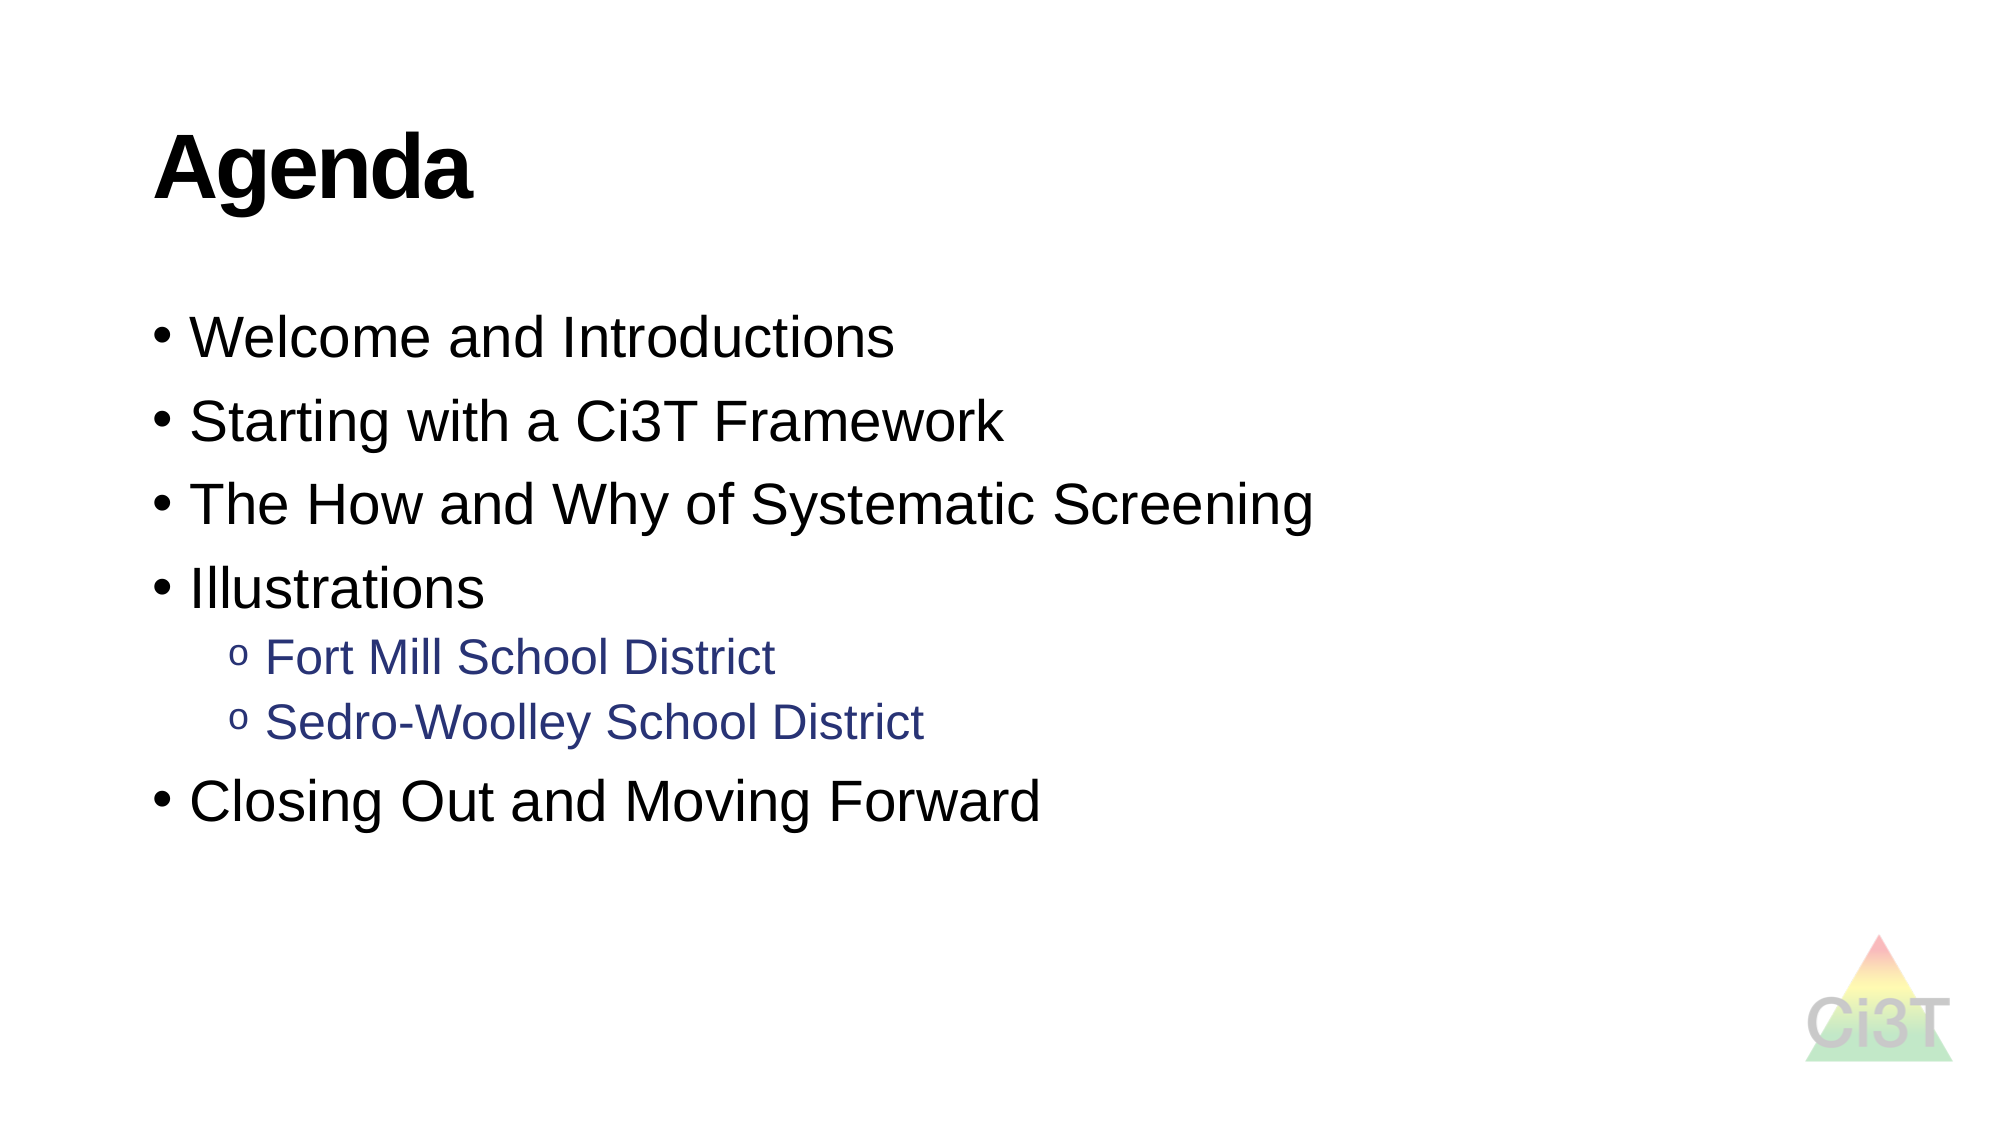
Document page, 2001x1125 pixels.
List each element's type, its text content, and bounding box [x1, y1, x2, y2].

title Agenda [137, 59, 1863, 278]
list Welcome and Introductions Starting with a Ci3T Framework The How and Why of Systematic Screening Illustrations Fort Mill School District Sedro-Woolley School District Closing Out and Moving Forward [137, 299, 1863, 1014]
